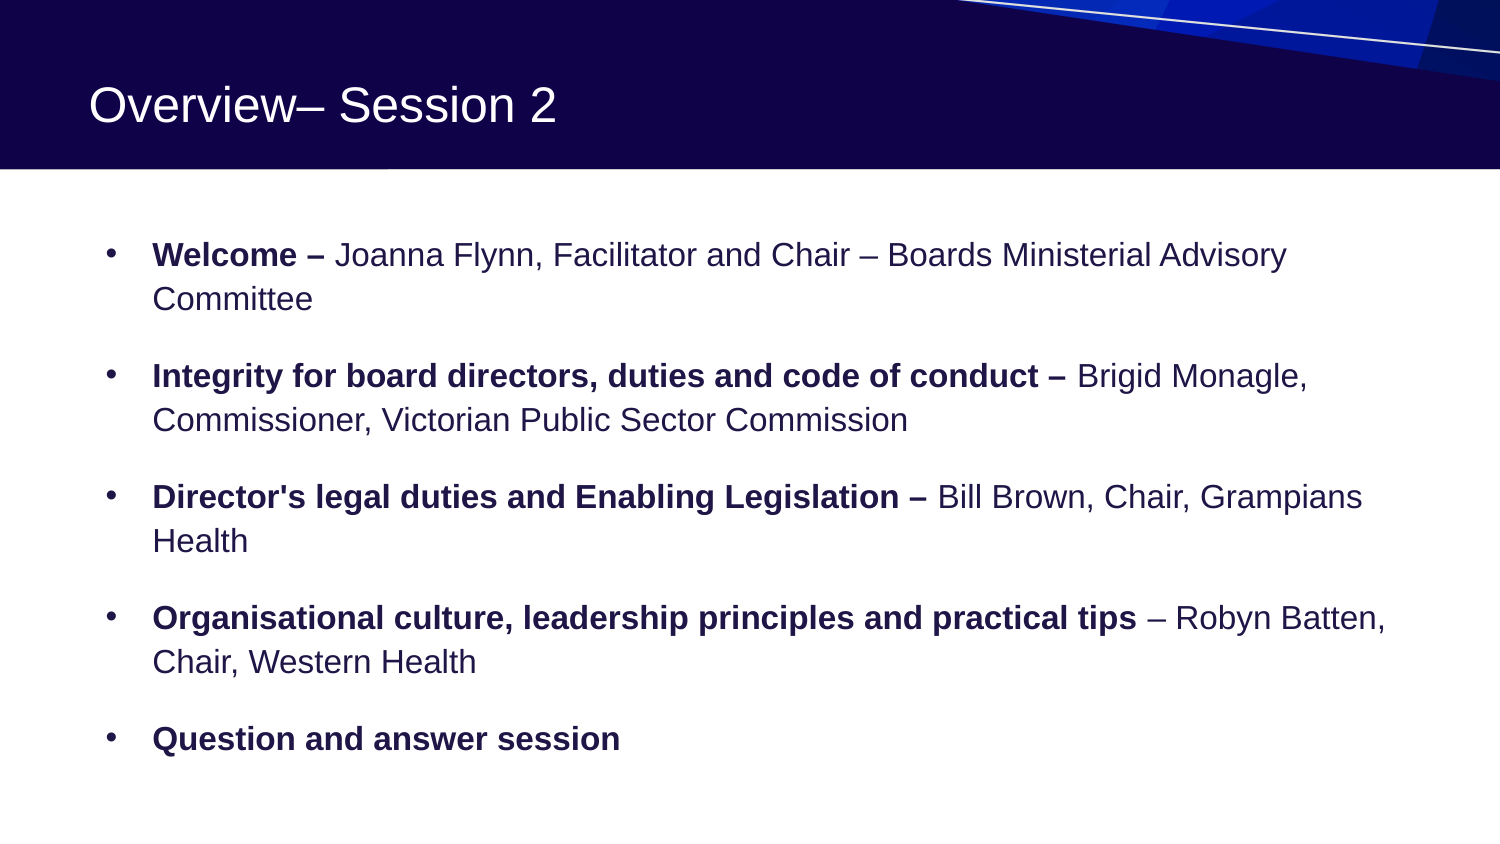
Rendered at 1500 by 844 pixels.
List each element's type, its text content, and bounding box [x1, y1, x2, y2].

list Welcome – Joanna Flynn, Facilitator and Chair – Boards Ministerial Advisory Committee Integrity for board directors, duties and code of conduct – Brigid Monagle, Commissioner, Victorian Public Sector Commission Director's legal duties and Enabling Legislation – Bill Brown, Chair, Grampians Health Organisational culture, leadership principles and practical tips – Robyn Batten, Chair, Western Health Question and answer session [105, 229, 1441, 797]
picture [0, 0, 1500, 844]
title Overview– Session 2 [88, 33, 1270, 166]
